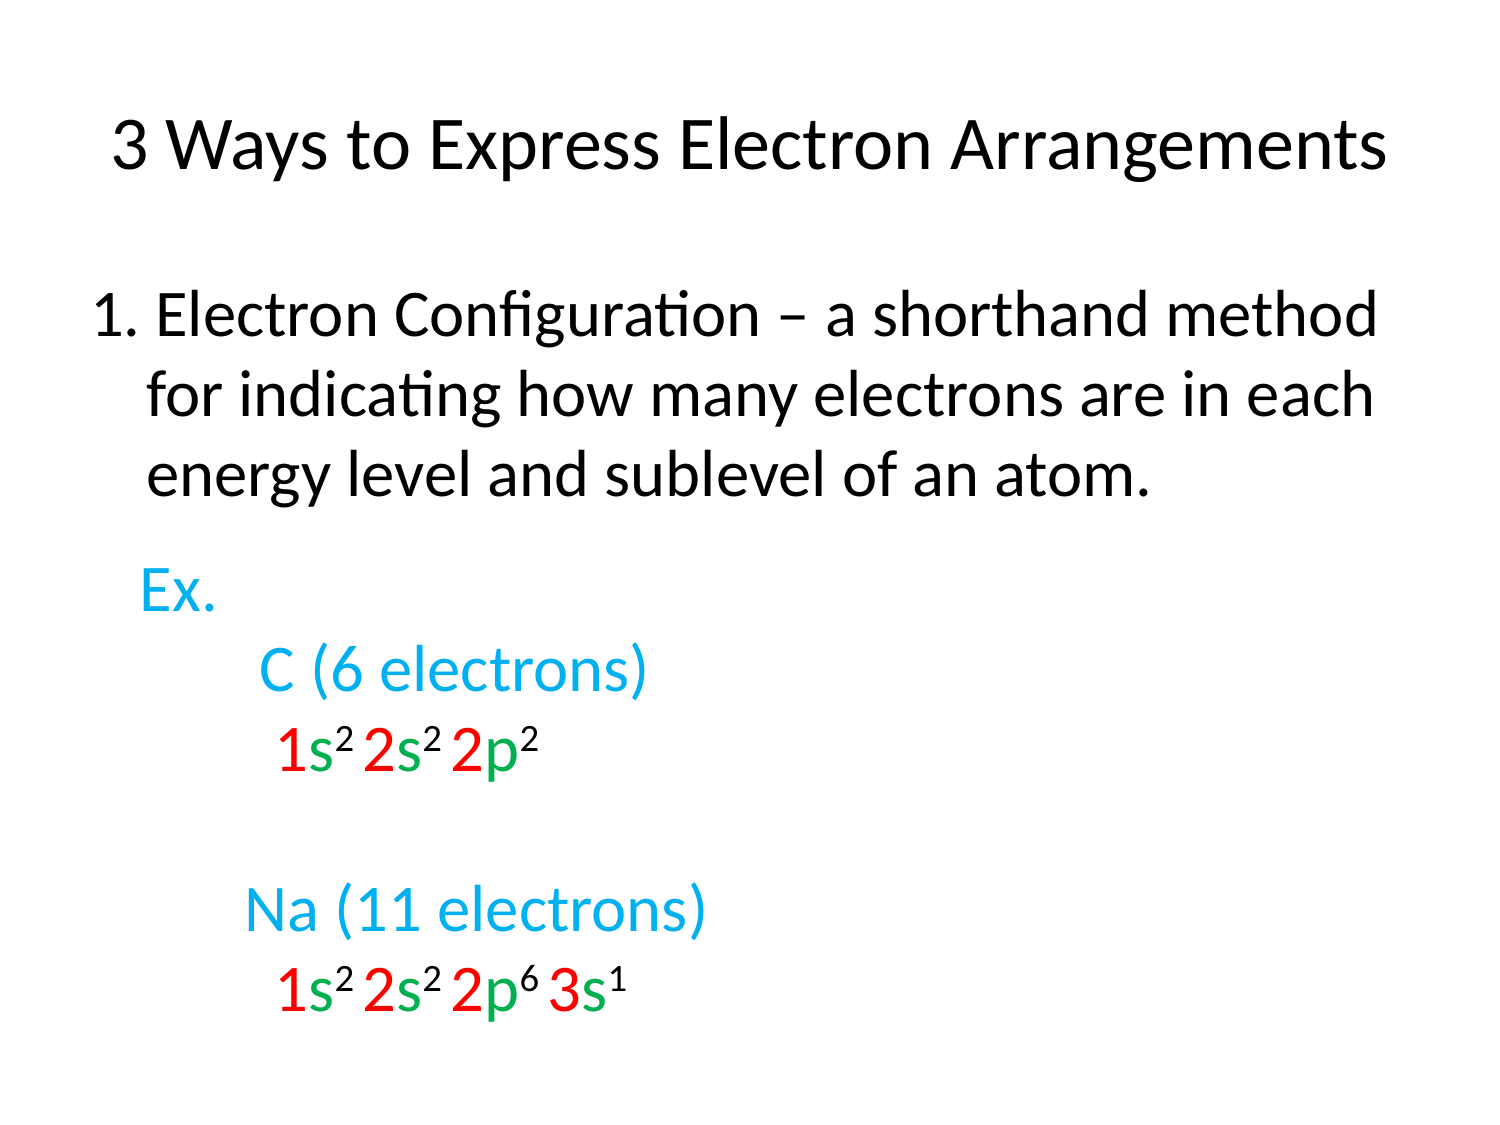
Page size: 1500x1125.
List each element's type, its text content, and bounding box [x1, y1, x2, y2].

text_box Ex. C (6 electrons) 1s2 2s2 2p2 Na (11 electrons) 1s2 2s2 2p6 3s1 [125, 537, 1063, 1112]
list 1. Electron Configuration – a shorthand method for indicating how many electrons are in each energy level and sublevel of an atom. [75, 262, 1425, 1005]
title 3 Ways to Express Electron Arrangements [75, 45, 1425, 233]
